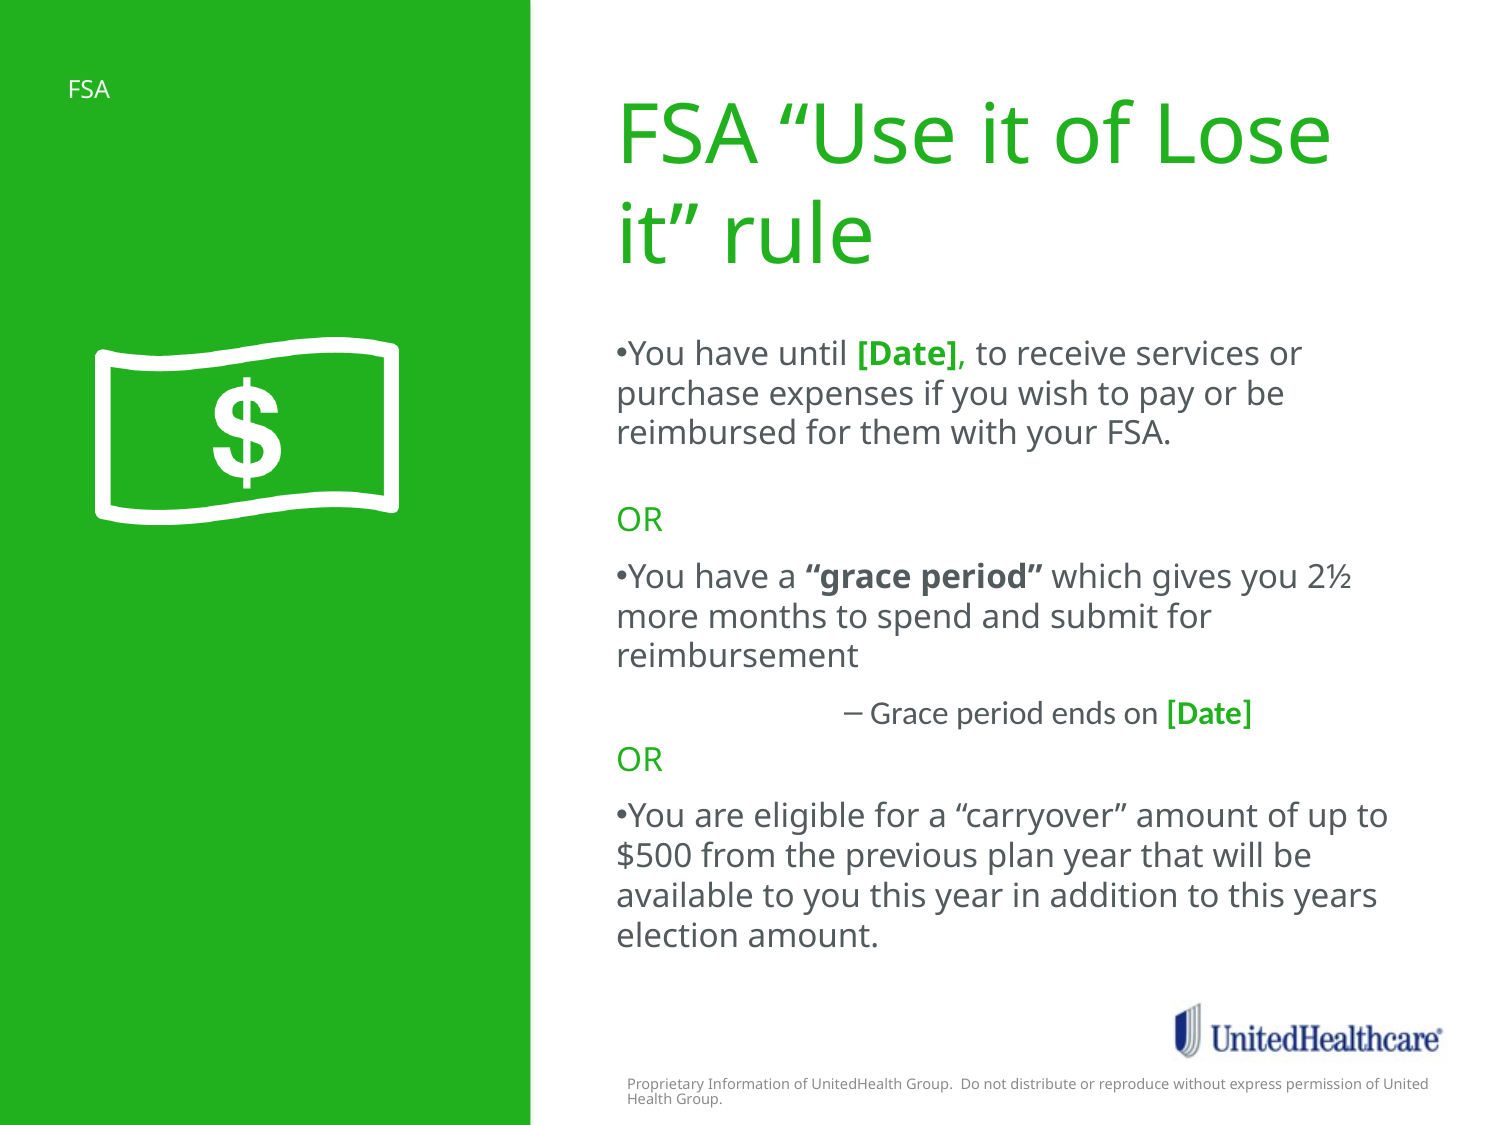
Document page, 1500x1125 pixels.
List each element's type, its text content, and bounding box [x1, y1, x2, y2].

picture [1171, 1015, 1448, 1042]
picture [95, 336, 399, 525]
title FSA “Use it of Lose it” rule [601, 60, 1424, 302]
footer Proprietary Information of UnitedHealth Group. Do not distribute or reproduce without express permission of UnitedHealth Group. [612, 1042, 1448, 1103]
subtitle You have until [Date], to receive services or purchase expenses if you wish to pay or be reimbursed for them with your FSA. OR You have a “grace period” which gives you 2½ more months to spend and submit for reimbursement Grace period ends on [Date] OR You are eligible for a “carryover” amount of up to $500 from the previous plan year that will be available to you this year in addition to this years election amount. [601, 324, 1448, 1015]
list FSA [52, 65, 869, 113]
